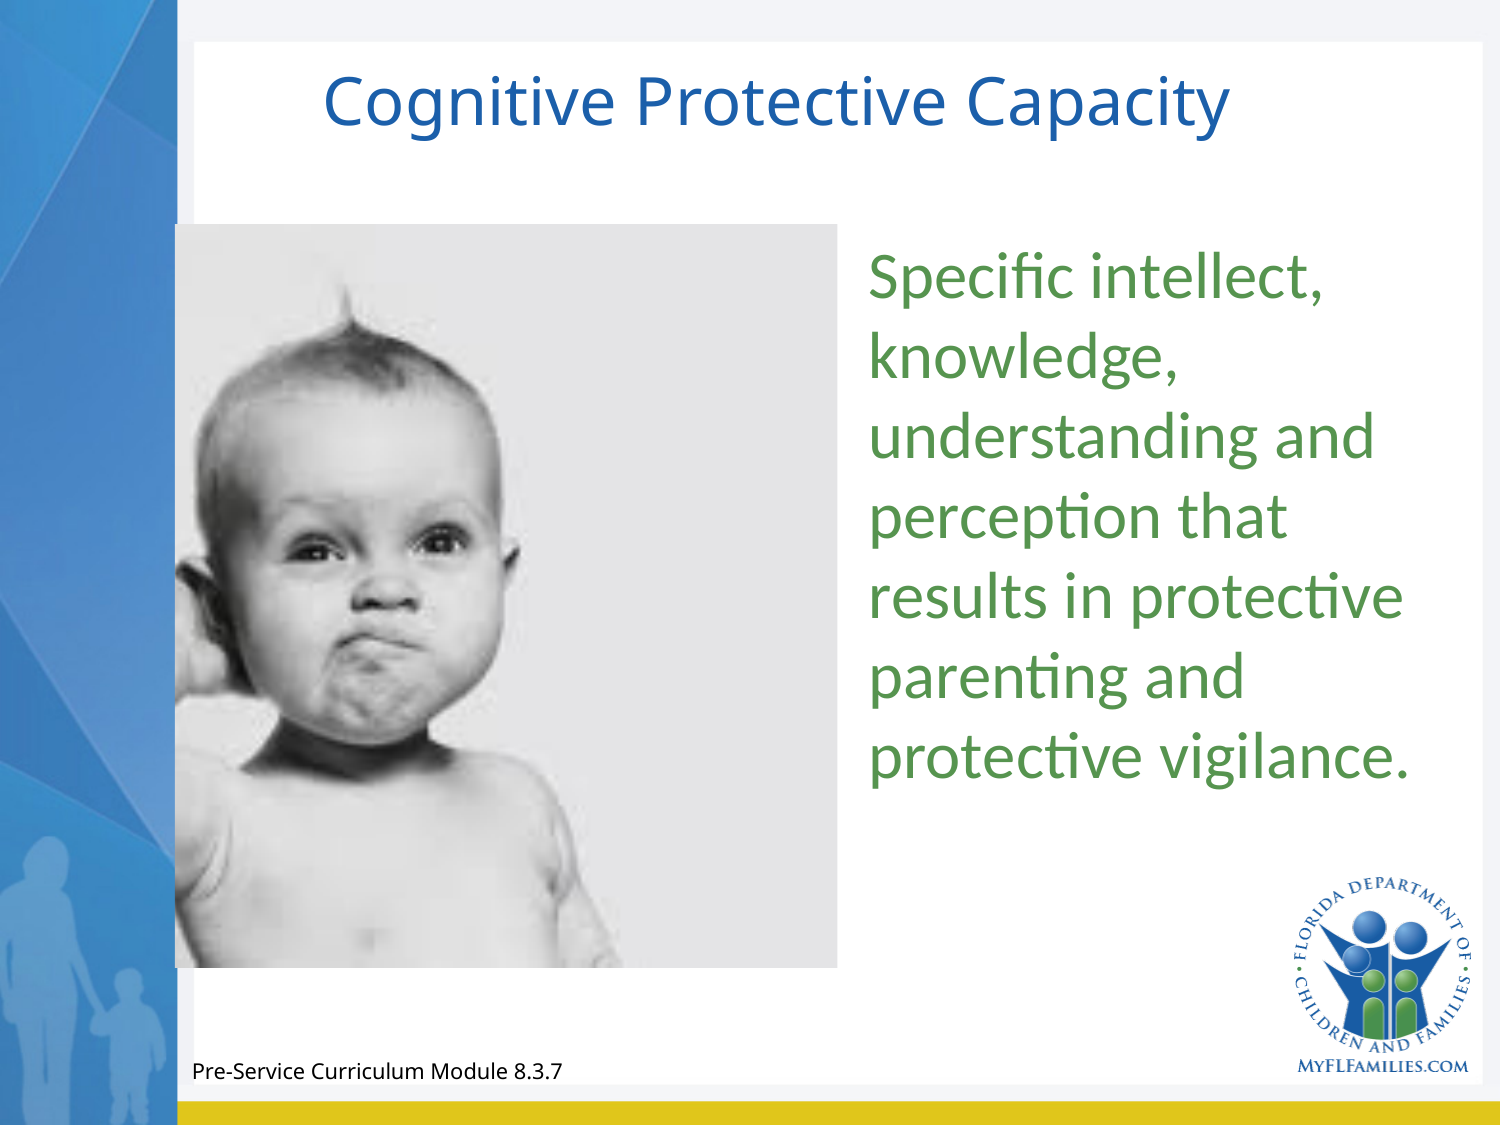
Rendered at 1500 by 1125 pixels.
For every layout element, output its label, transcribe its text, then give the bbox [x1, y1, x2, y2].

title Cognitive Protective Capacity [54, 33, 1500, 164]
picture [0, 0, 1500, 1125]
list Specific intellect, knowledge, understanding and perception that results in protective parenting and protective vigilance. [853, 224, 1483, 968]
text_box Pre-Service Curriculum Module 8.3.7 [177, 1050, 626, 1100]
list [174, 224, 838, 968]
